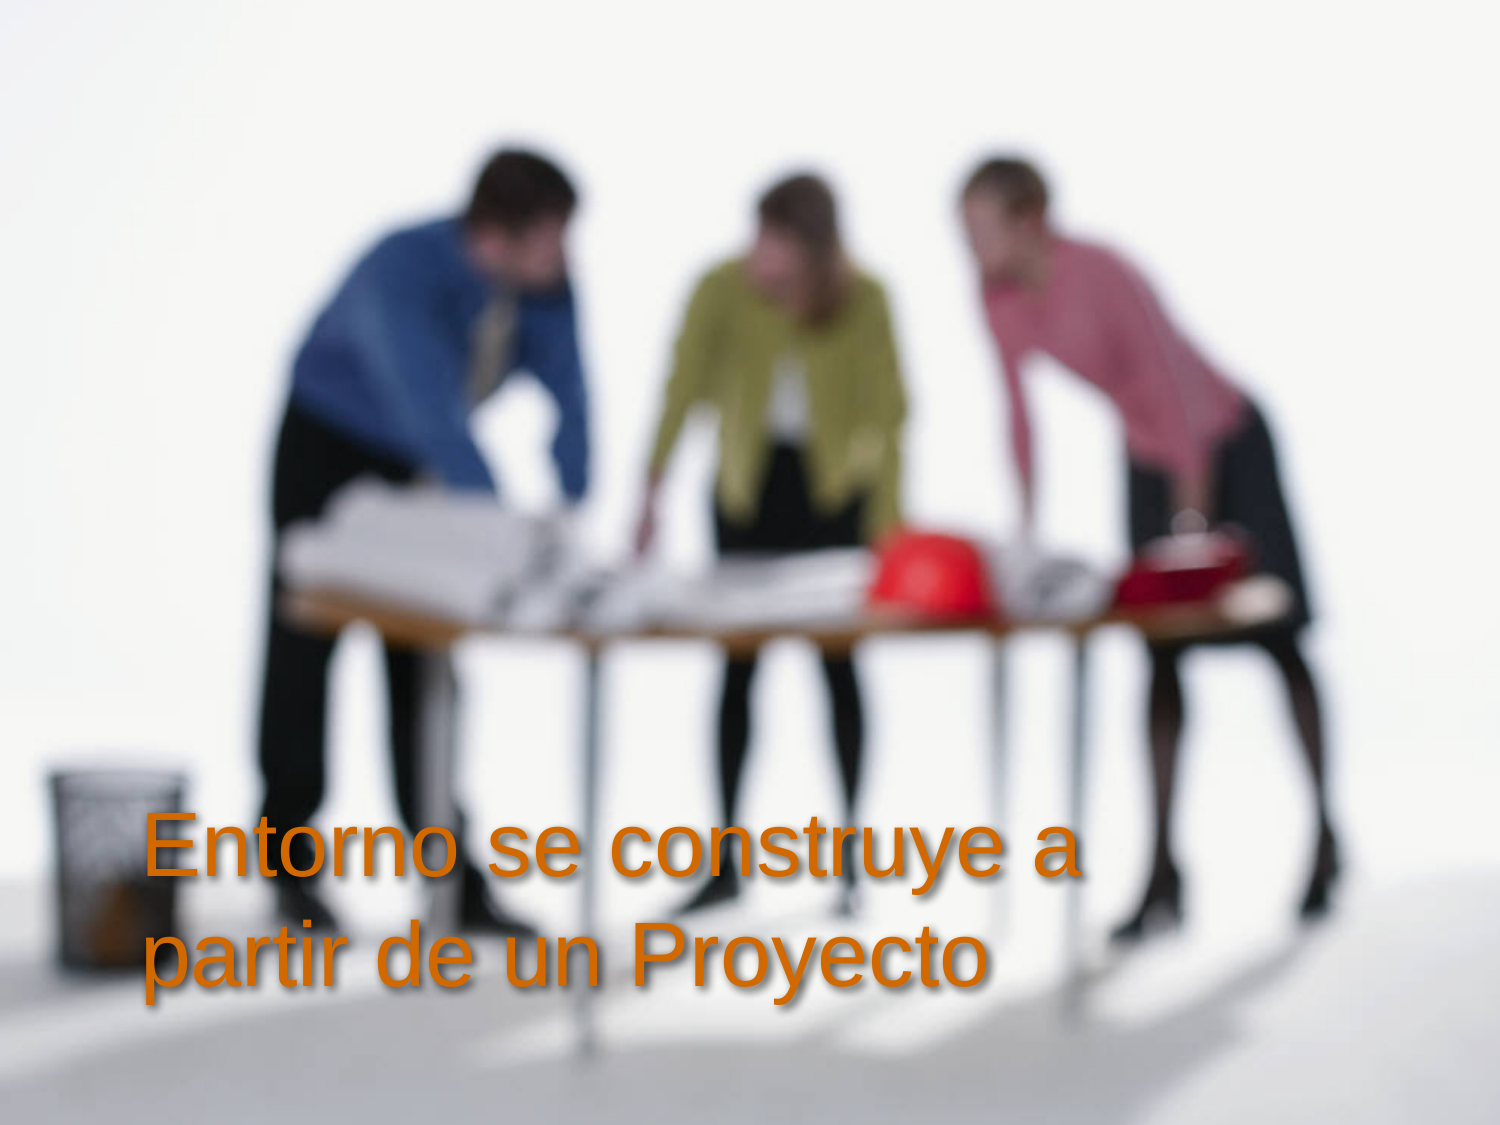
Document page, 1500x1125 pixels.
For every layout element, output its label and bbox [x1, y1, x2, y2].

list [0, 0, 1500, 1125]
